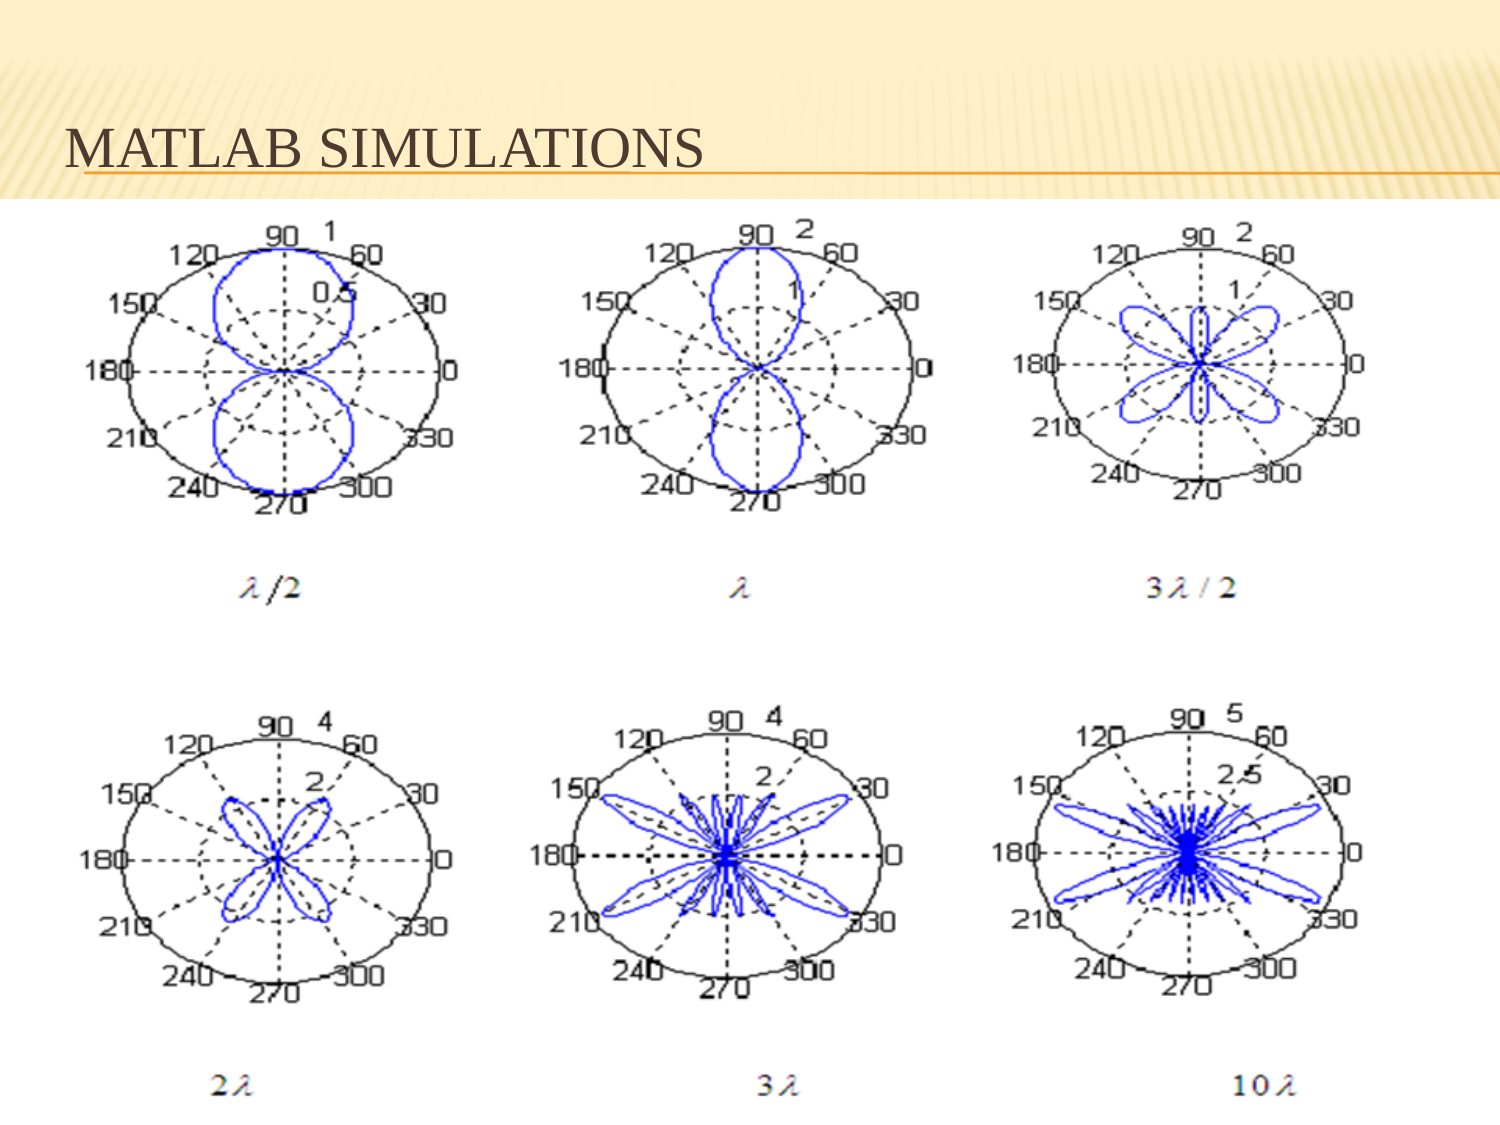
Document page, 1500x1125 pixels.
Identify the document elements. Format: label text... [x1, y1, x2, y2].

picture [0, 199, 1500, 1125]
title MATLAB Simulations [50, 75, 1475, 197]
